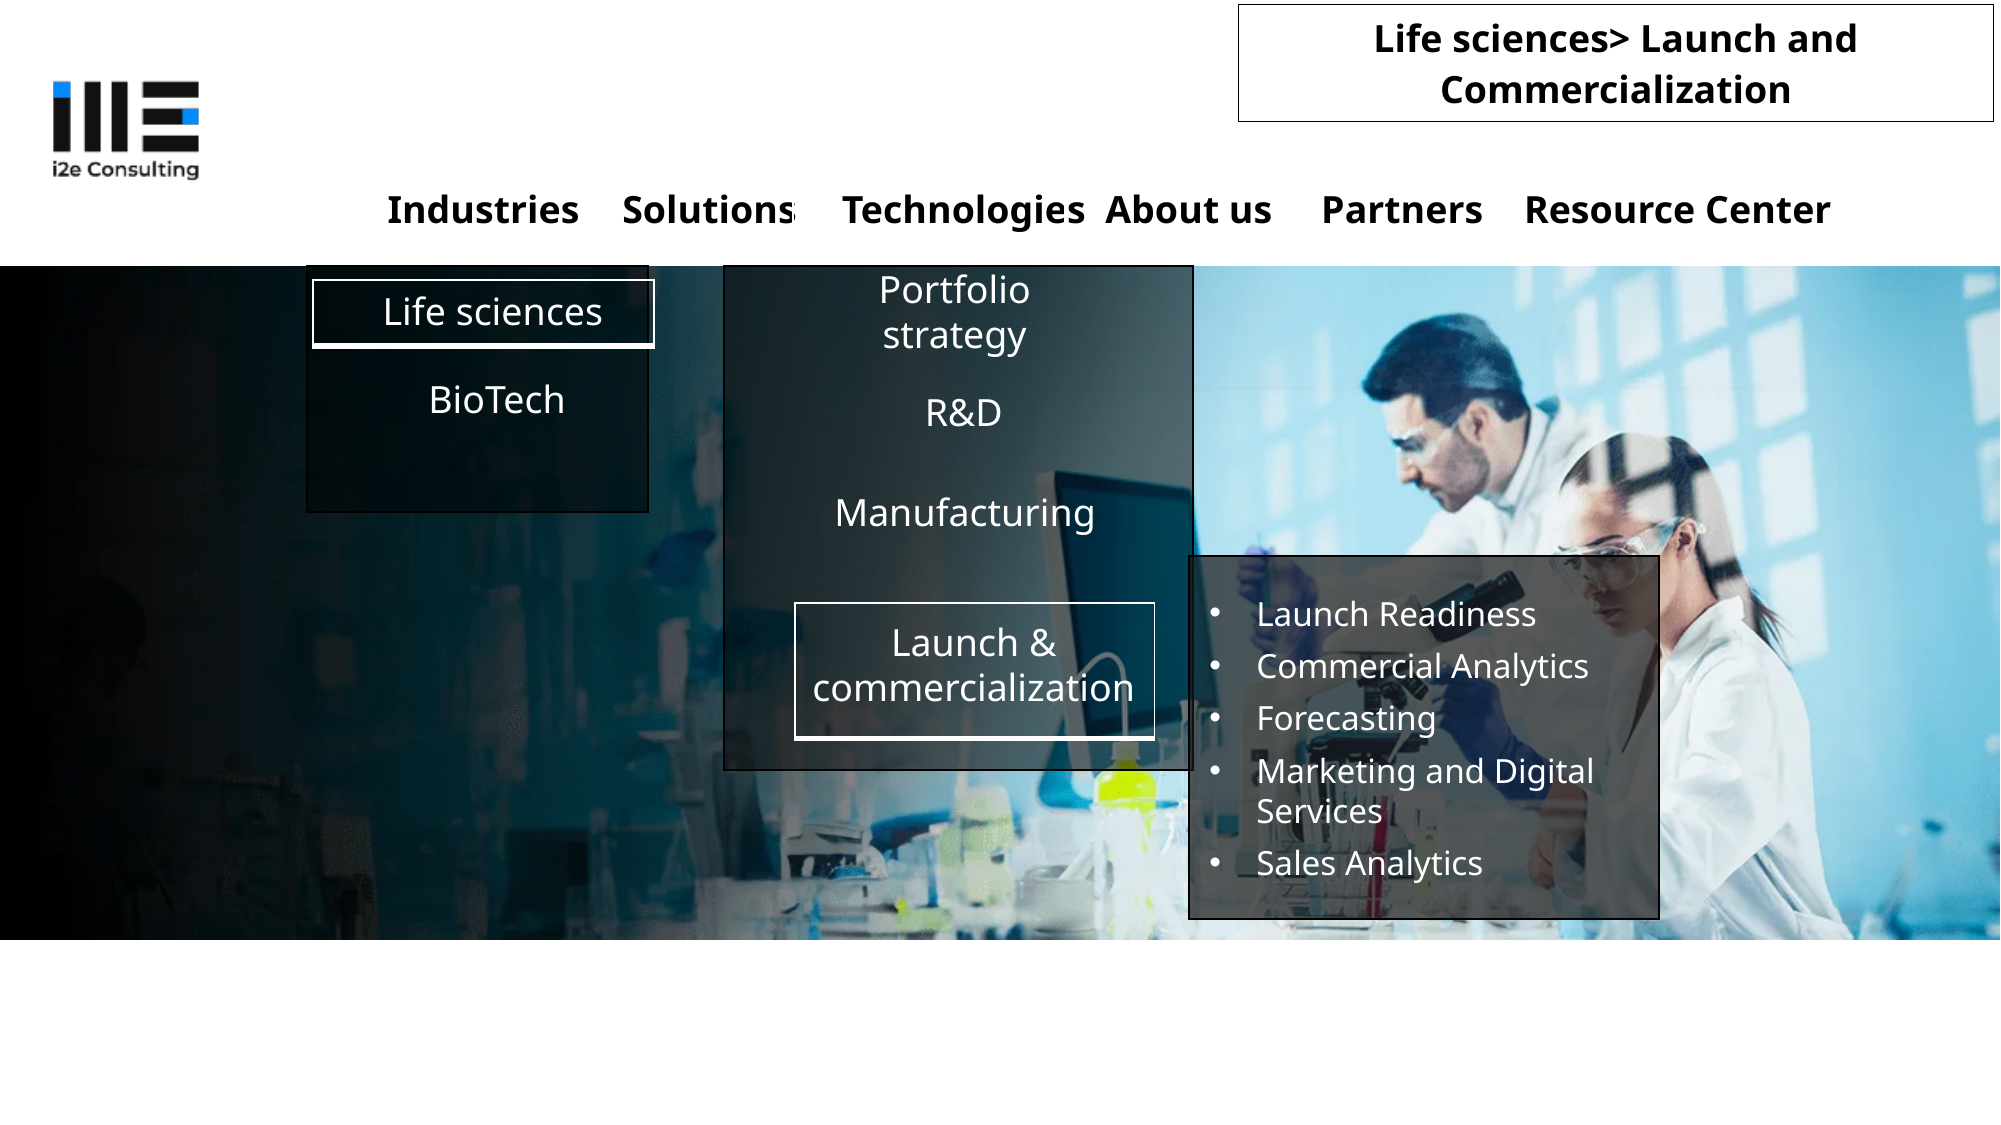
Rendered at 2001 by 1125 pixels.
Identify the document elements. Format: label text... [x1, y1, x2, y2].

picture [0, 266, 2000, 940]
table_header Partners [1274, 177, 1507, 240]
table_header Industries [314, 177, 538, 240]
table_header Life sciences> Launch and Commercialization [1239, 5, 1993, 121]
table_header Resource Center [1508, 177, 1848, 240]
table_header Technologies [794, 177, 1064, 240]
table_header Solutions [540, 177, 792, 240]
table_header About us [1066, 177, 1273, 240]
picture [52, 57, 202, 207]
